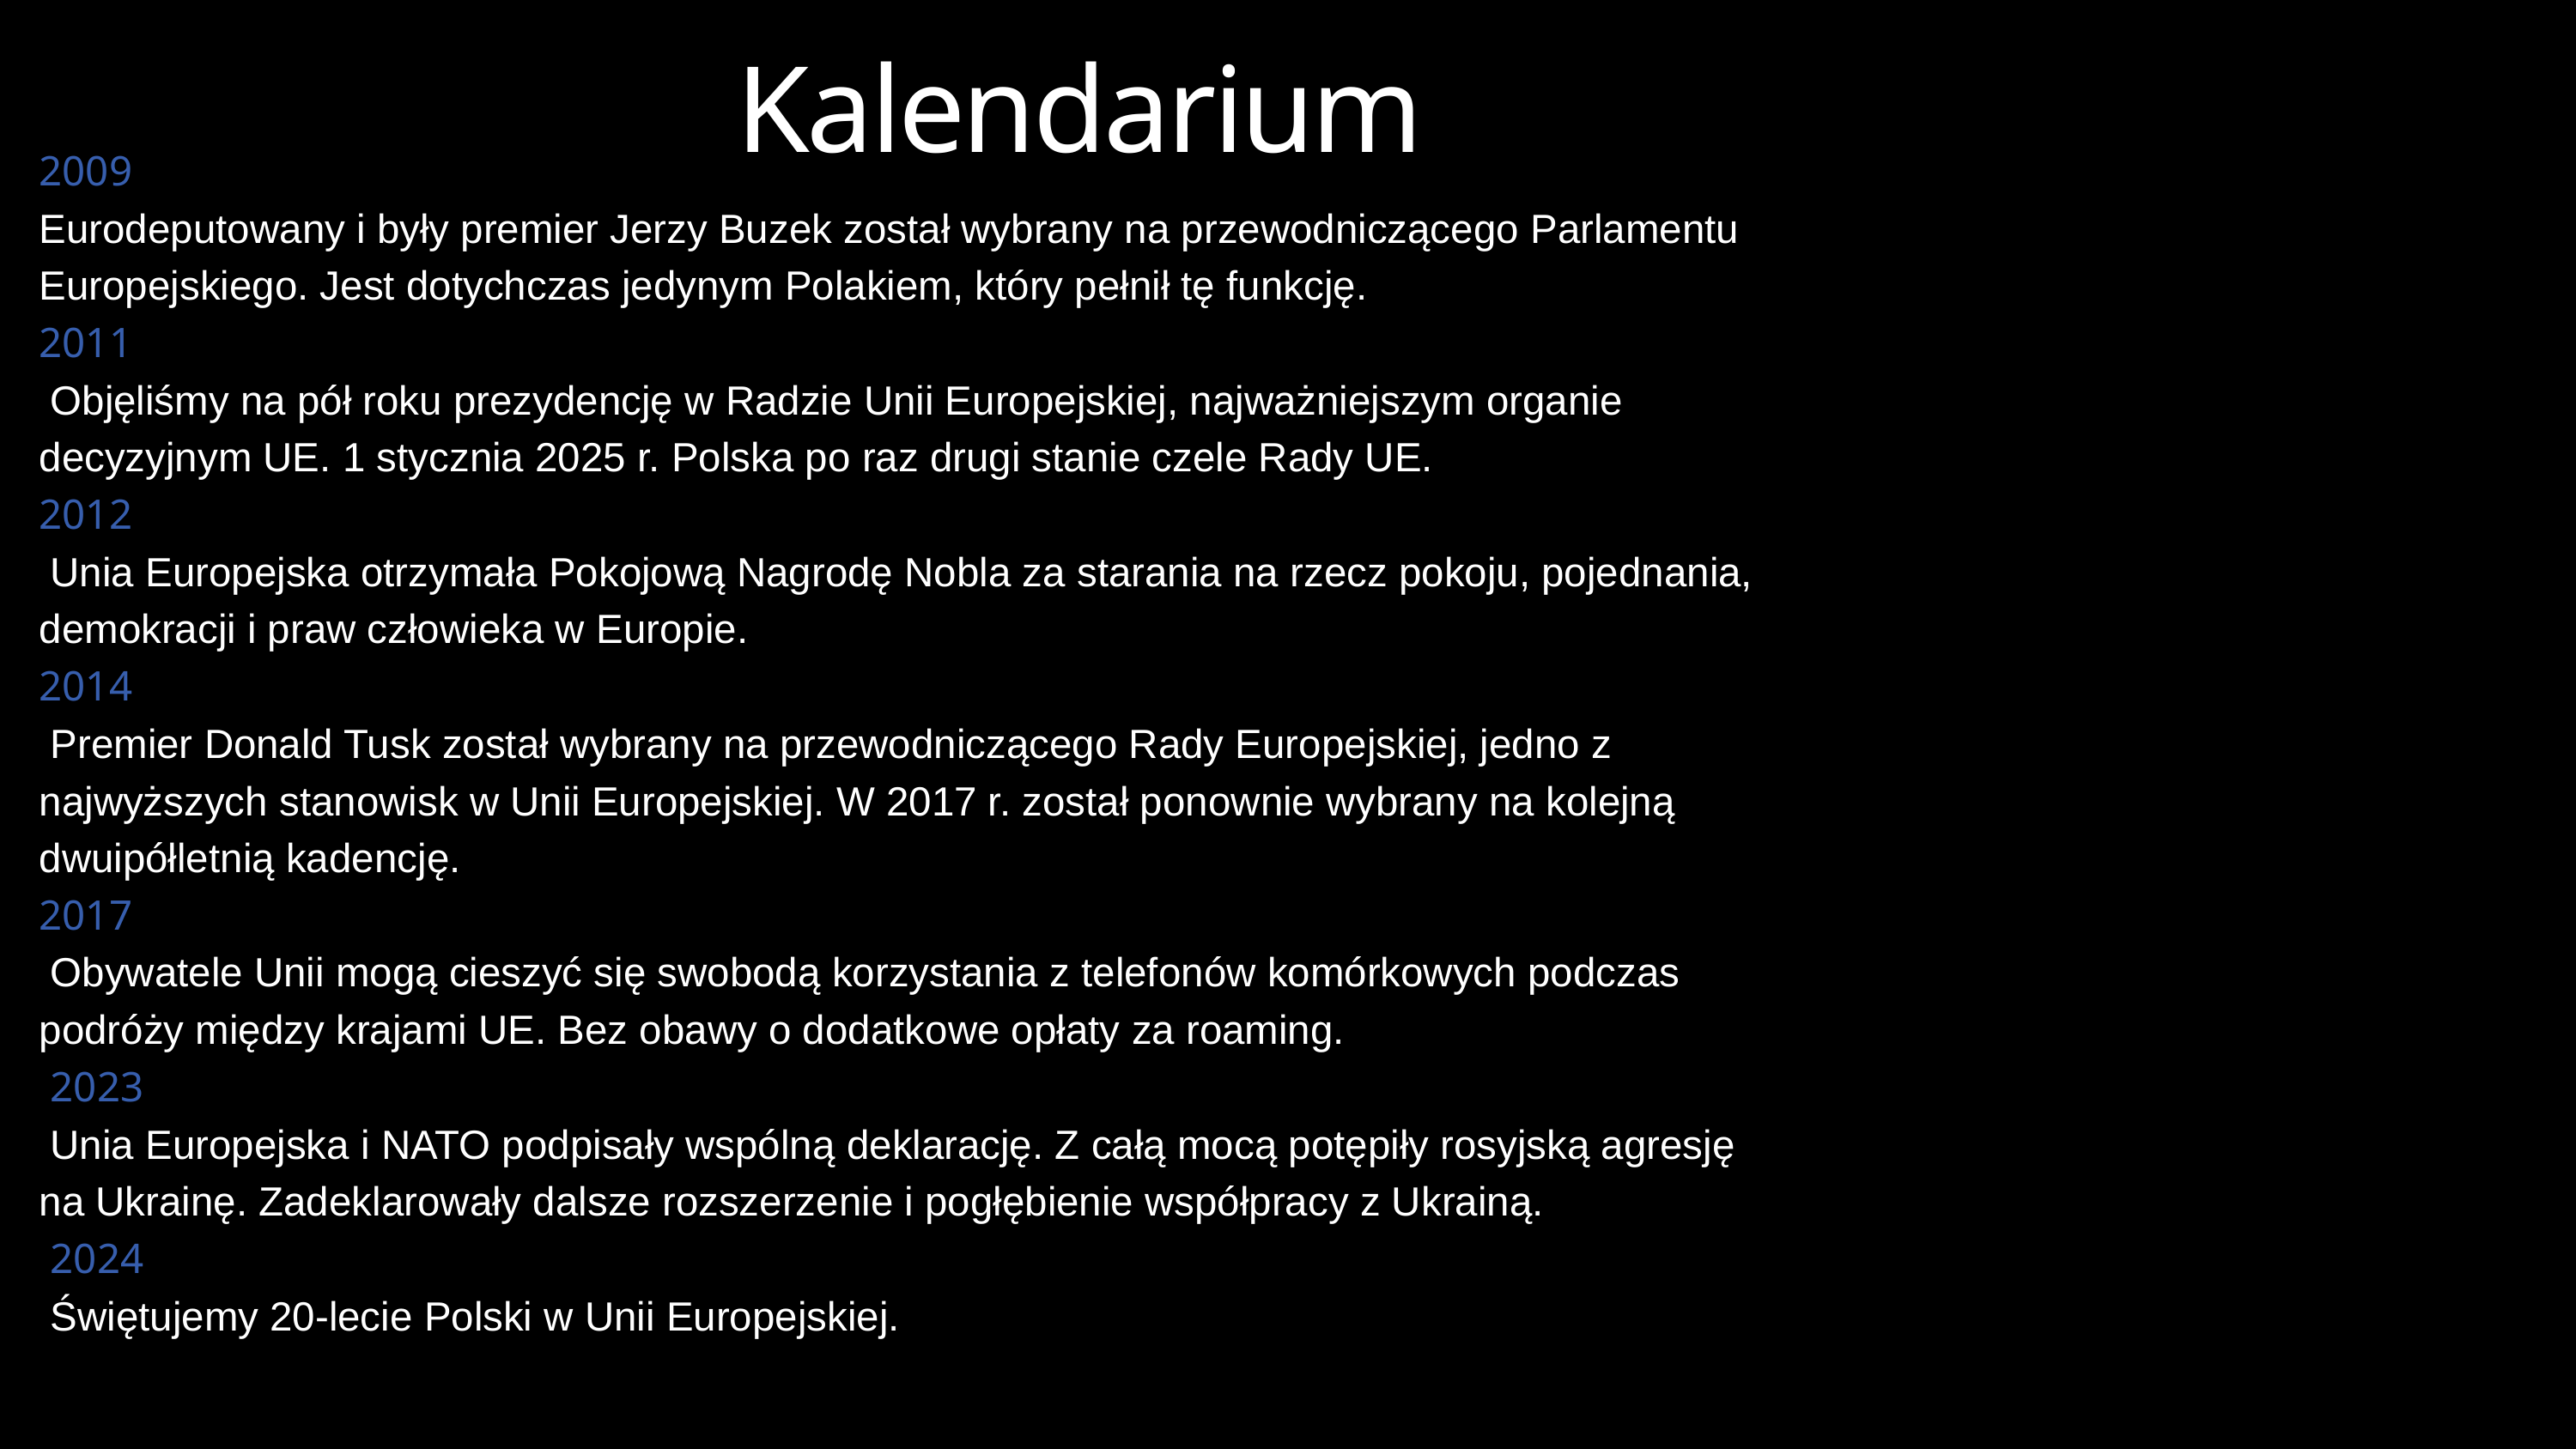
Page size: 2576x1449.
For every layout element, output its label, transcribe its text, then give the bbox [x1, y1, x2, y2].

text_box 2009 Eurodeputowany i były premier Jerzy Buzek został wybrany na przewodniczącego Parlamentu Europejskiego. Jest dotychczas jedynym Polakiem, który pełnił tę funkcję. 2011 Objęliśmy na pół roku prezydencję w Radzie Unii Europejskiej, najważniejszym organie decyzyjnym UE. 1 stycznia 2025 r. Polska po raz drugi stanie czele Rady UE. 2012 Unia Europejska otrzymała Pokojową Nagrodę Nobla za starania na rzecz pokoju, pojednania, demokracji i praw człowieka w Europie. 2014 Premier Donald Tusk został wybrany na przewodniczącego Rady Europejskiej, jedno z najwyższych stanowisk w Unii Europejskiej. W 2017 r. został ponownie wybrany na kolejną dwuipółletnią kadencję. 2017 Obywatele Unii mogą cieszyć się swobodą korzystania z telefonów komórkowych podczas podróży między krajami UE. Bez obawy o dodatkowe opłaty za roaming. 2023 Unia Europejska i NATO podpisały wspólną deklarację. Z całą mocą potępiły rosyjską agresję na Ukrainę. Zadeklarowały dalsze rozszerzenie i pogłębienie współpracy z Ukrainą. 2024 Świętujemy 20-lecie Polski w Unii Europejskiej. [39, 136, 1776, 1397]
text_box Kalendarium [736, 9, 1638, 136]
